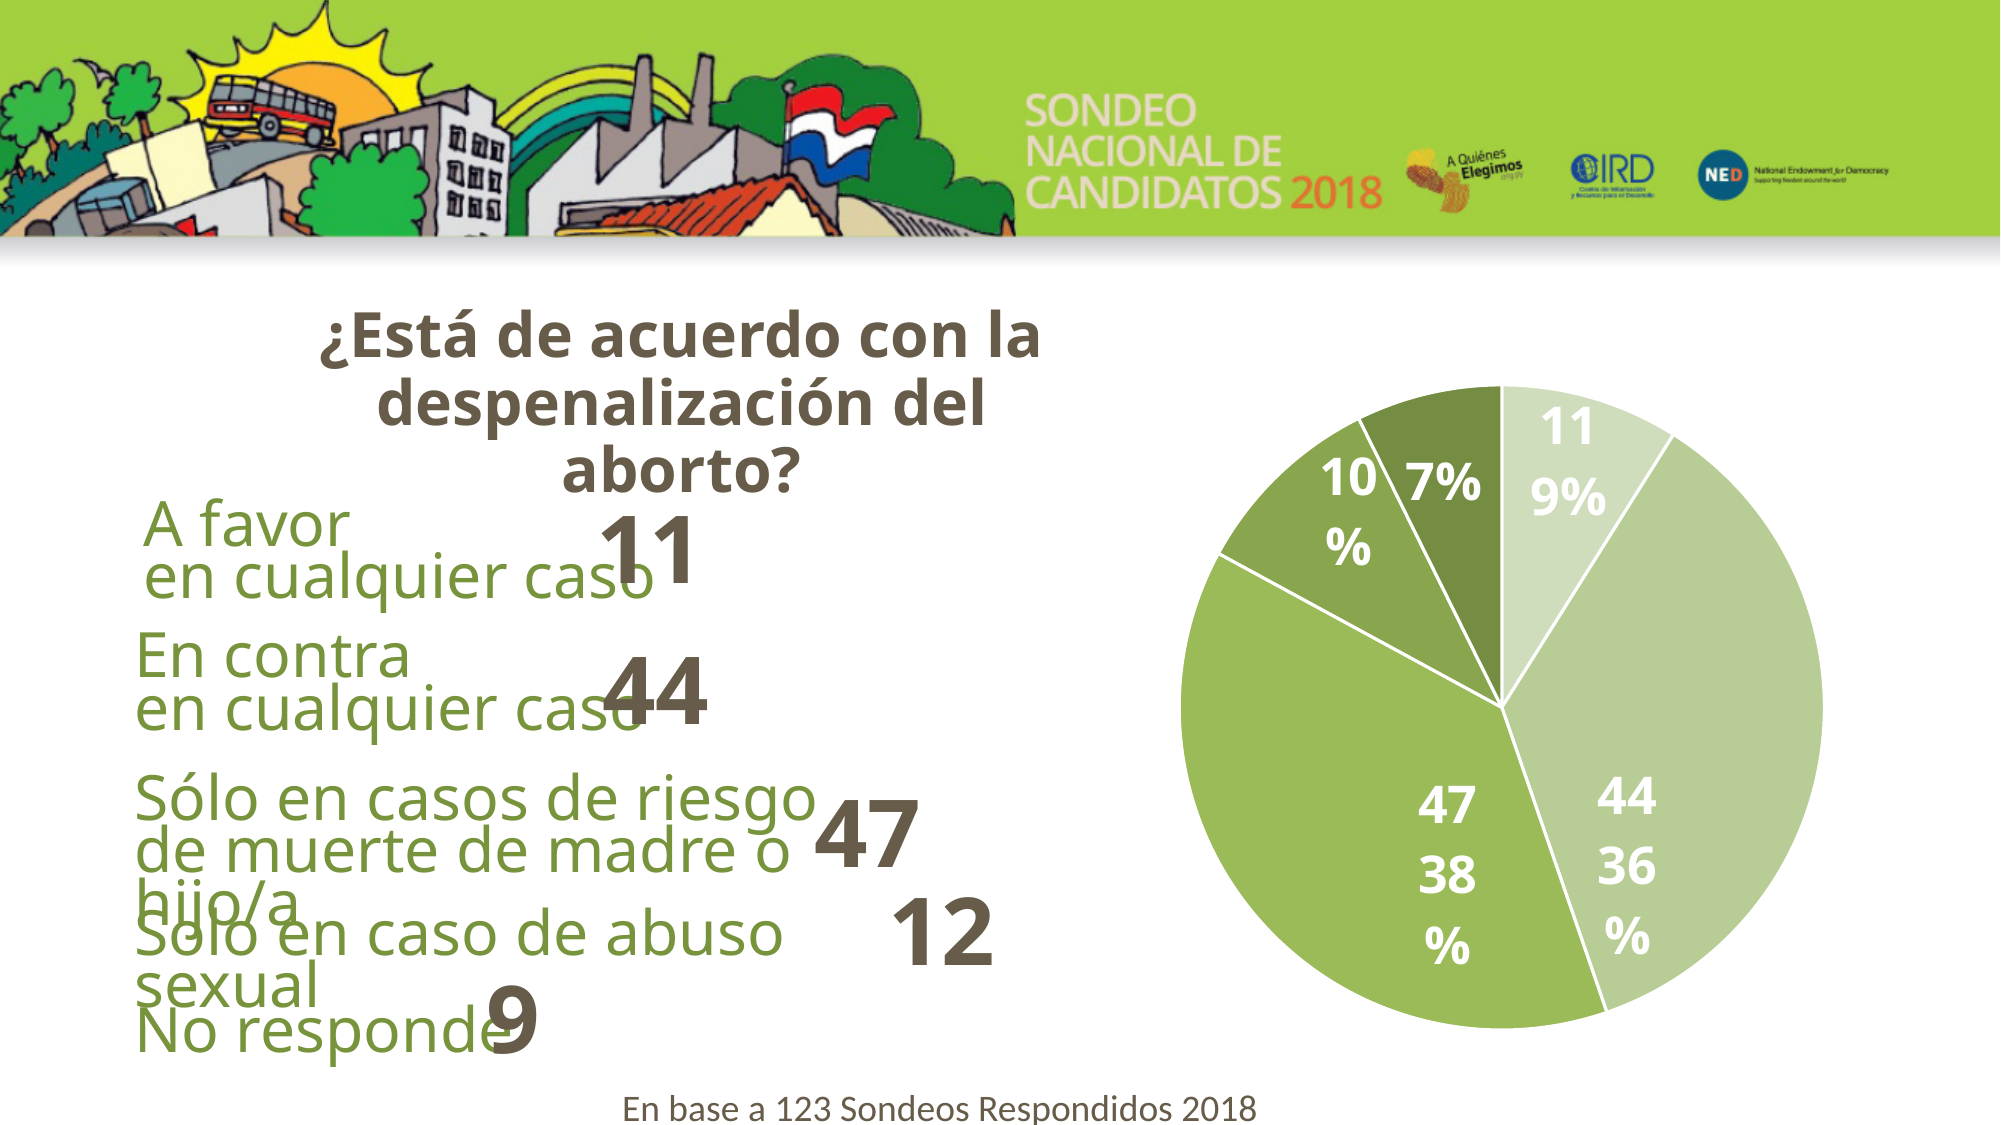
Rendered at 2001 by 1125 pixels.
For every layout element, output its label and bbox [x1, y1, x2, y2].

picture [0, 0, 2001, 1125]
chart [1067, 225, 1984, 1125]
